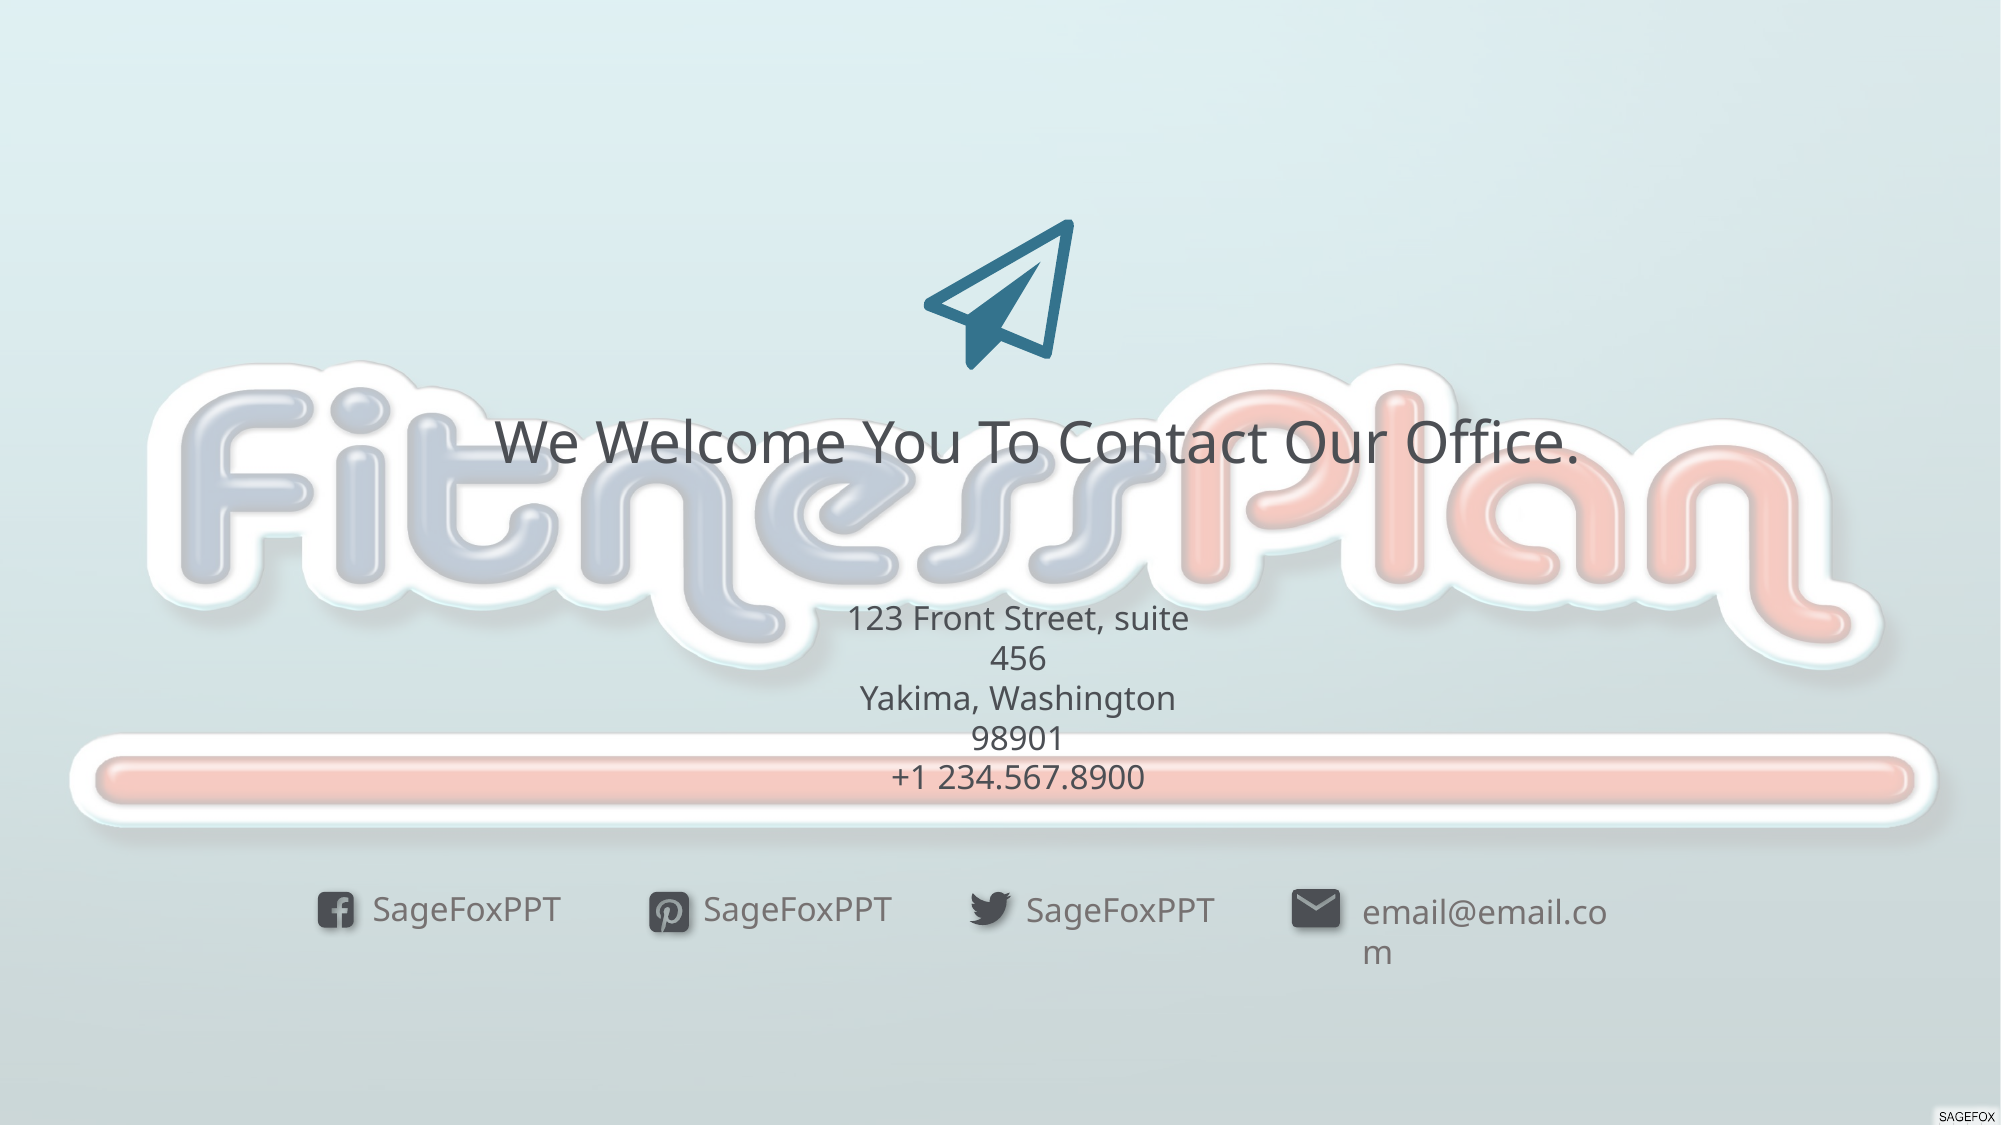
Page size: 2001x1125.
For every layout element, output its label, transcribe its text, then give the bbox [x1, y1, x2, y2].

text_box [1291, 889, 1340, 928]
text_box SageFoxPPT [688, 880, 929, 936]
picture [1936, 1111, 1997, 1125]
text_box We Welcome You To Contact Our Office. [477, 398, 1598, 483]
text_box SageFoxPPT [1011, 881, 1252, 937]
text_box SageFoxPPT [357, 880, 598, 936]
text_box 123 Front Street, suite 456 Yakima, Washington 98901 +1 234.567.8900 [808, 589, 1229, 804]
text_box [317, 891, 354, 928]
text_box email@email.com [1347, 884, 1649, 979]
text_box [649, 891, 688, 933]
text_box [923, 219, 1074, 370]
text_box [969, 891, 1011, 926]
